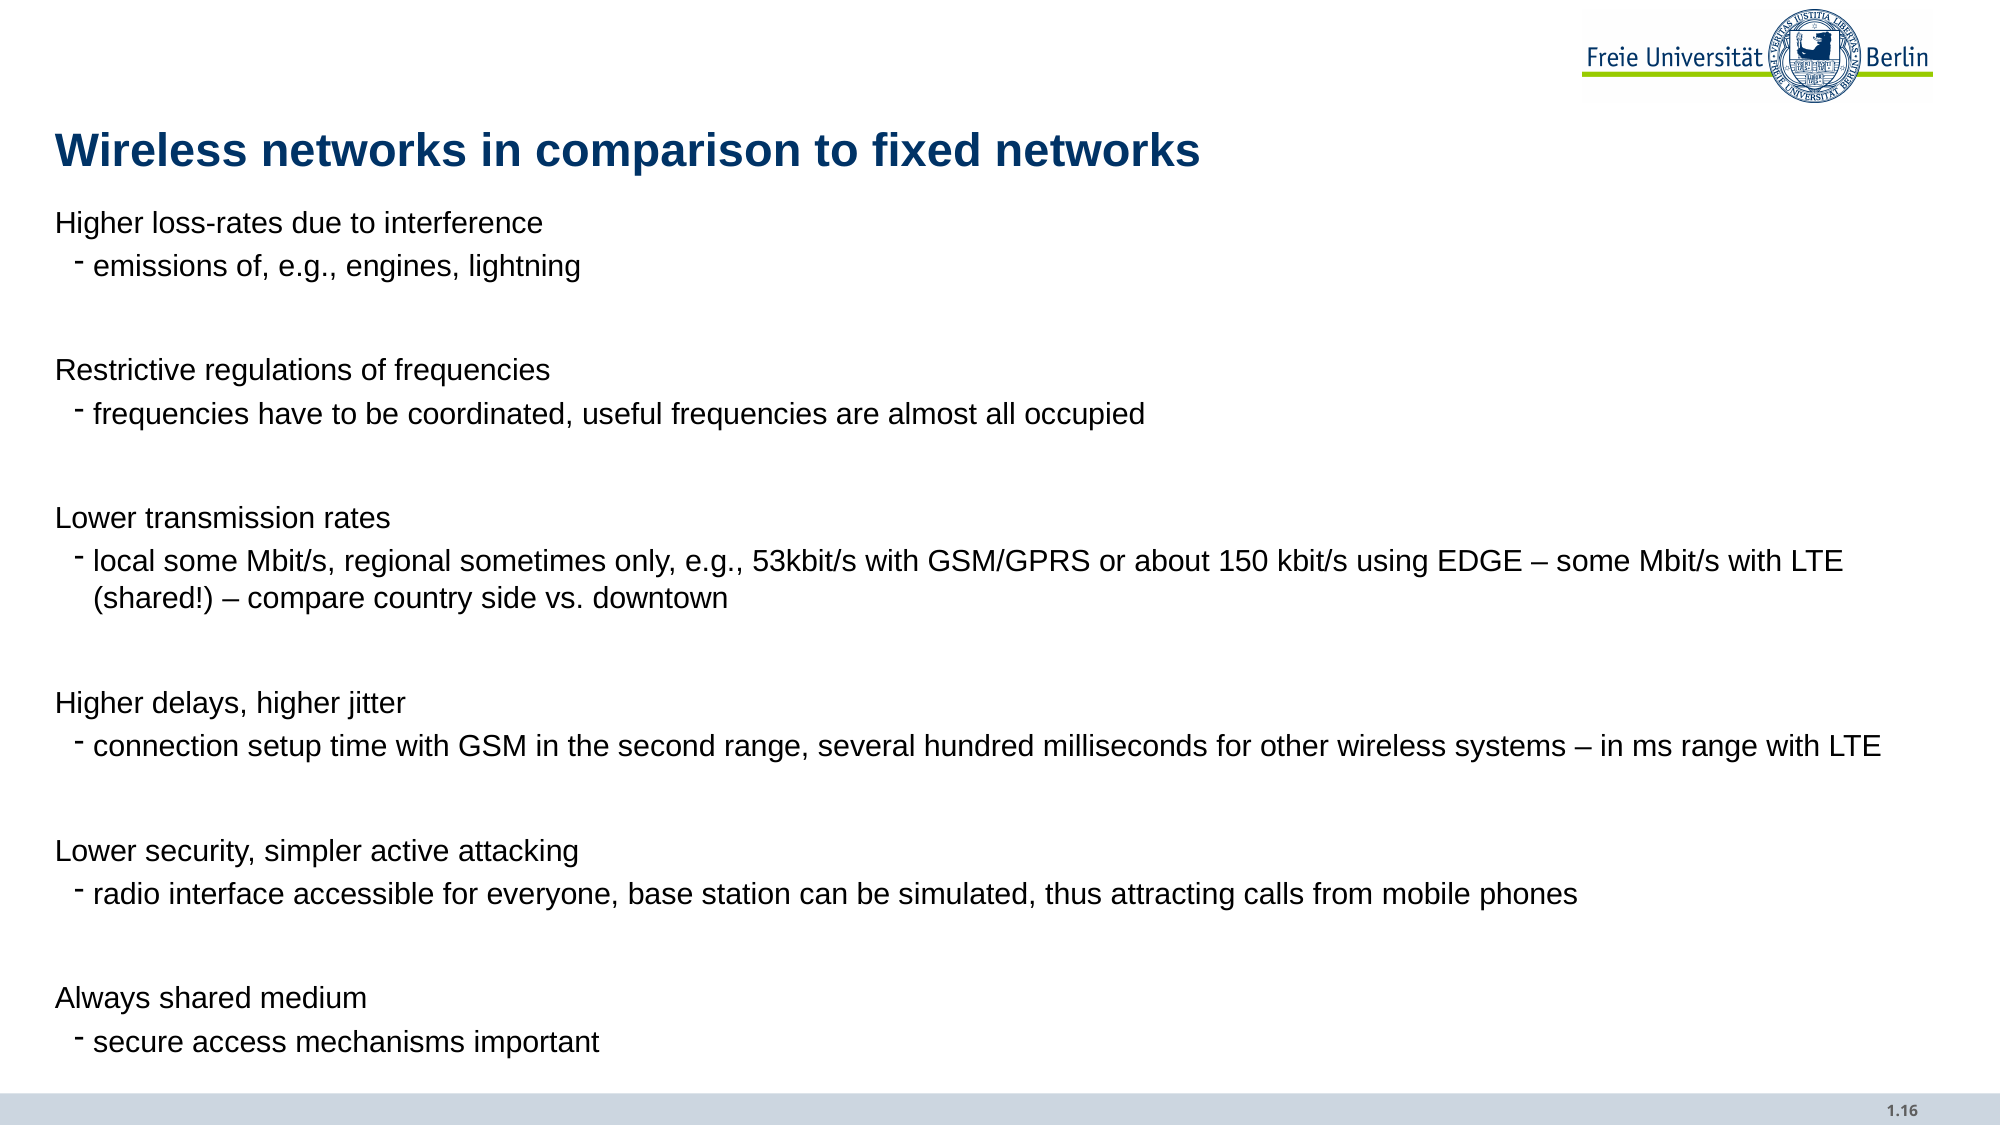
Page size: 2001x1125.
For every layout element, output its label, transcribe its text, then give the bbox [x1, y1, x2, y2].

title Wireless networks in comparison to fixed networks [54, 117, 1946, 188]
picture [1582, 9, 1933, 103]
list Higher loss-rates due to interference emissions of, e.g., engines, lightning Restrictive regulations of frequencies frequencies have to be coordinated, useful frequencies are almost all occupied Lower transmission rates local some Mbit/s, regional sometimes only, e.g., 53kbit/s with GSM/GPRS or about 150 kbit/s using EDGE – some Mbit/s with LTE (shared!) – compare country side vs. downtown Higher delays, higher jitter connection setup time with GSM in the second range, several hundred milliseconds for other wireless systems – in ms range with LTE Lower security, simpler active attacking radio interface accessible for everyone, base station can be simulated, thus attracting calls from mobile phones Always shared medium secure access mechanisms important [54, 201, 1946, 1064]
